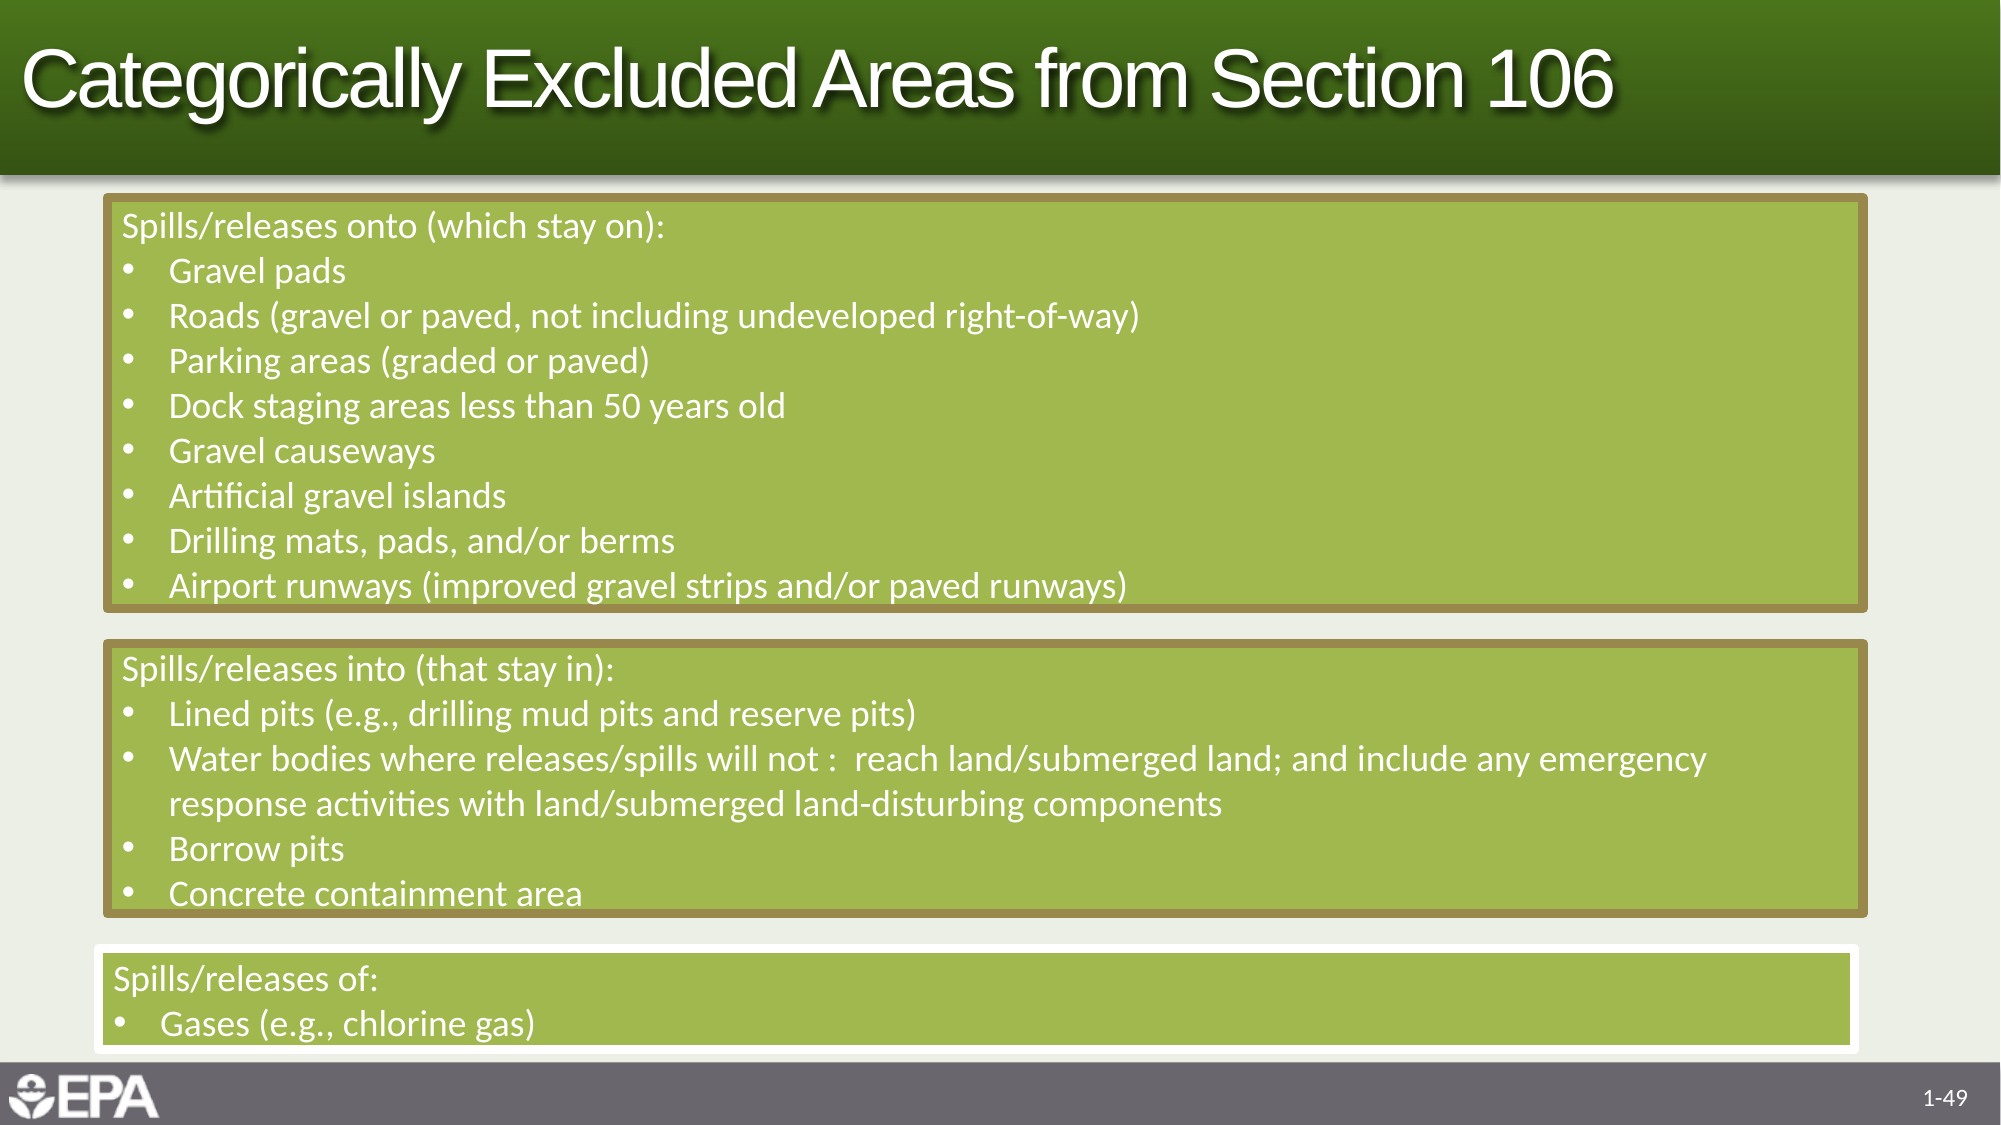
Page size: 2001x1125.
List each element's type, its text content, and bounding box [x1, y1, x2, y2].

slide_number 1-49 [1833, 1068, 1984, 1125]
title Categorically Excluded Areas from Section 106 [19, 30, 1834, 132]
picture [9, 1074, 163, 1122]
text_box Spills/releases onto (which stay on): Gravel pads Roads (gravel or paved, not including undeveloped right-of-way) Parking areas (graded or paved) Dock staging areas less than 50 years old Gravel causeways Artificial gravel islands Drilling mats, pads, and/or berms Airport runways (improved gravel strips and/or paved runways) [103, 193, 1868, 613]
text_box Spills/releases of: Gases (e.g., chlorine gas) [94, 944, 1859, 1054]
text_box Spills/releases into (that stay in): Lined pits (e.g., drilling mud pits and reserve pits) Water bodies where releases/spills will not : reach land/submerged land; and include any emergency response activities with land/submerged land-disturbing components Borrow pits Concrete containment area [103, 639, 1868, 918]
